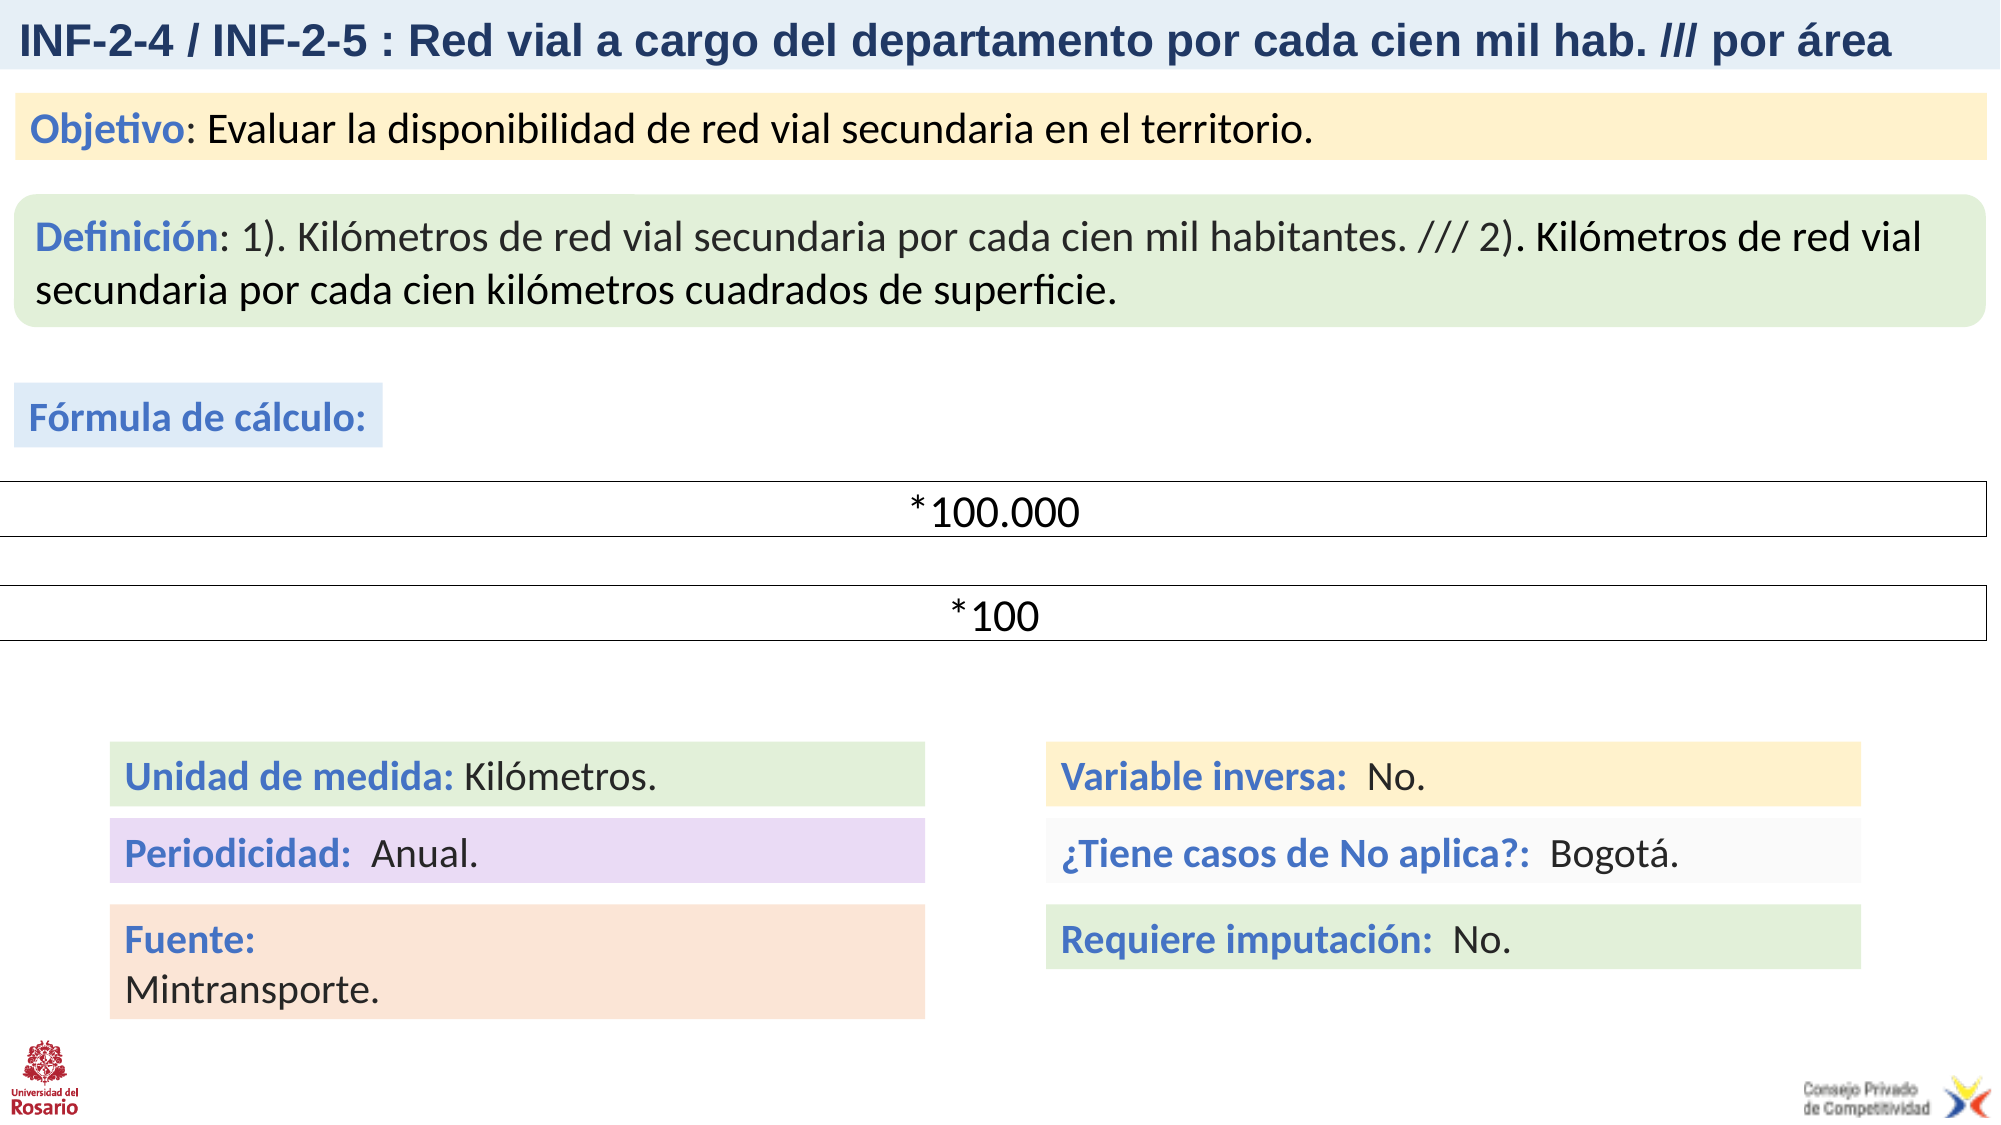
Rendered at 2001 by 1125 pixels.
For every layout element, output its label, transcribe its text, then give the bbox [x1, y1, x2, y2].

picture [0, 1034, 90, 1125]
text_box ¿Tiene casos de No aplica?: Bogotá. [1046, 818, 1862, 883]
text_box Definición: 1). Kilómetros de red vial secundaria por cada cien mil habitantes. /// 2). Kilómetros de red vial secundaria por cada cien kilómetros cuadrados de superficie. [13, 194, 1986, 328]
text_box Variable inversa: No. [1046, 741, 1862, 807]
text_box Periodicidad: Anual. [109, 818, 926, 883]
text_box Unidad de medida: Kilómetros. [109, 741, 926, 807]
title INF-2-4 / INF-2-5 : Red vial a cargo del departamento por cada cien mil hab. /// por área [4, 0, 1992, 83]
text_box Requiere imputación: No. [1046, 904, 1862, 970]
text_box Objetivo: Evaluar la disponibilidad de red vial secundaria en el territorio. [15, 92, 1987, 160]
text_box Fuente: Mintransporte. [109, 904, 926, 1020]
text_box Fórmula de cálculo: [14, 382, 383, 448]
